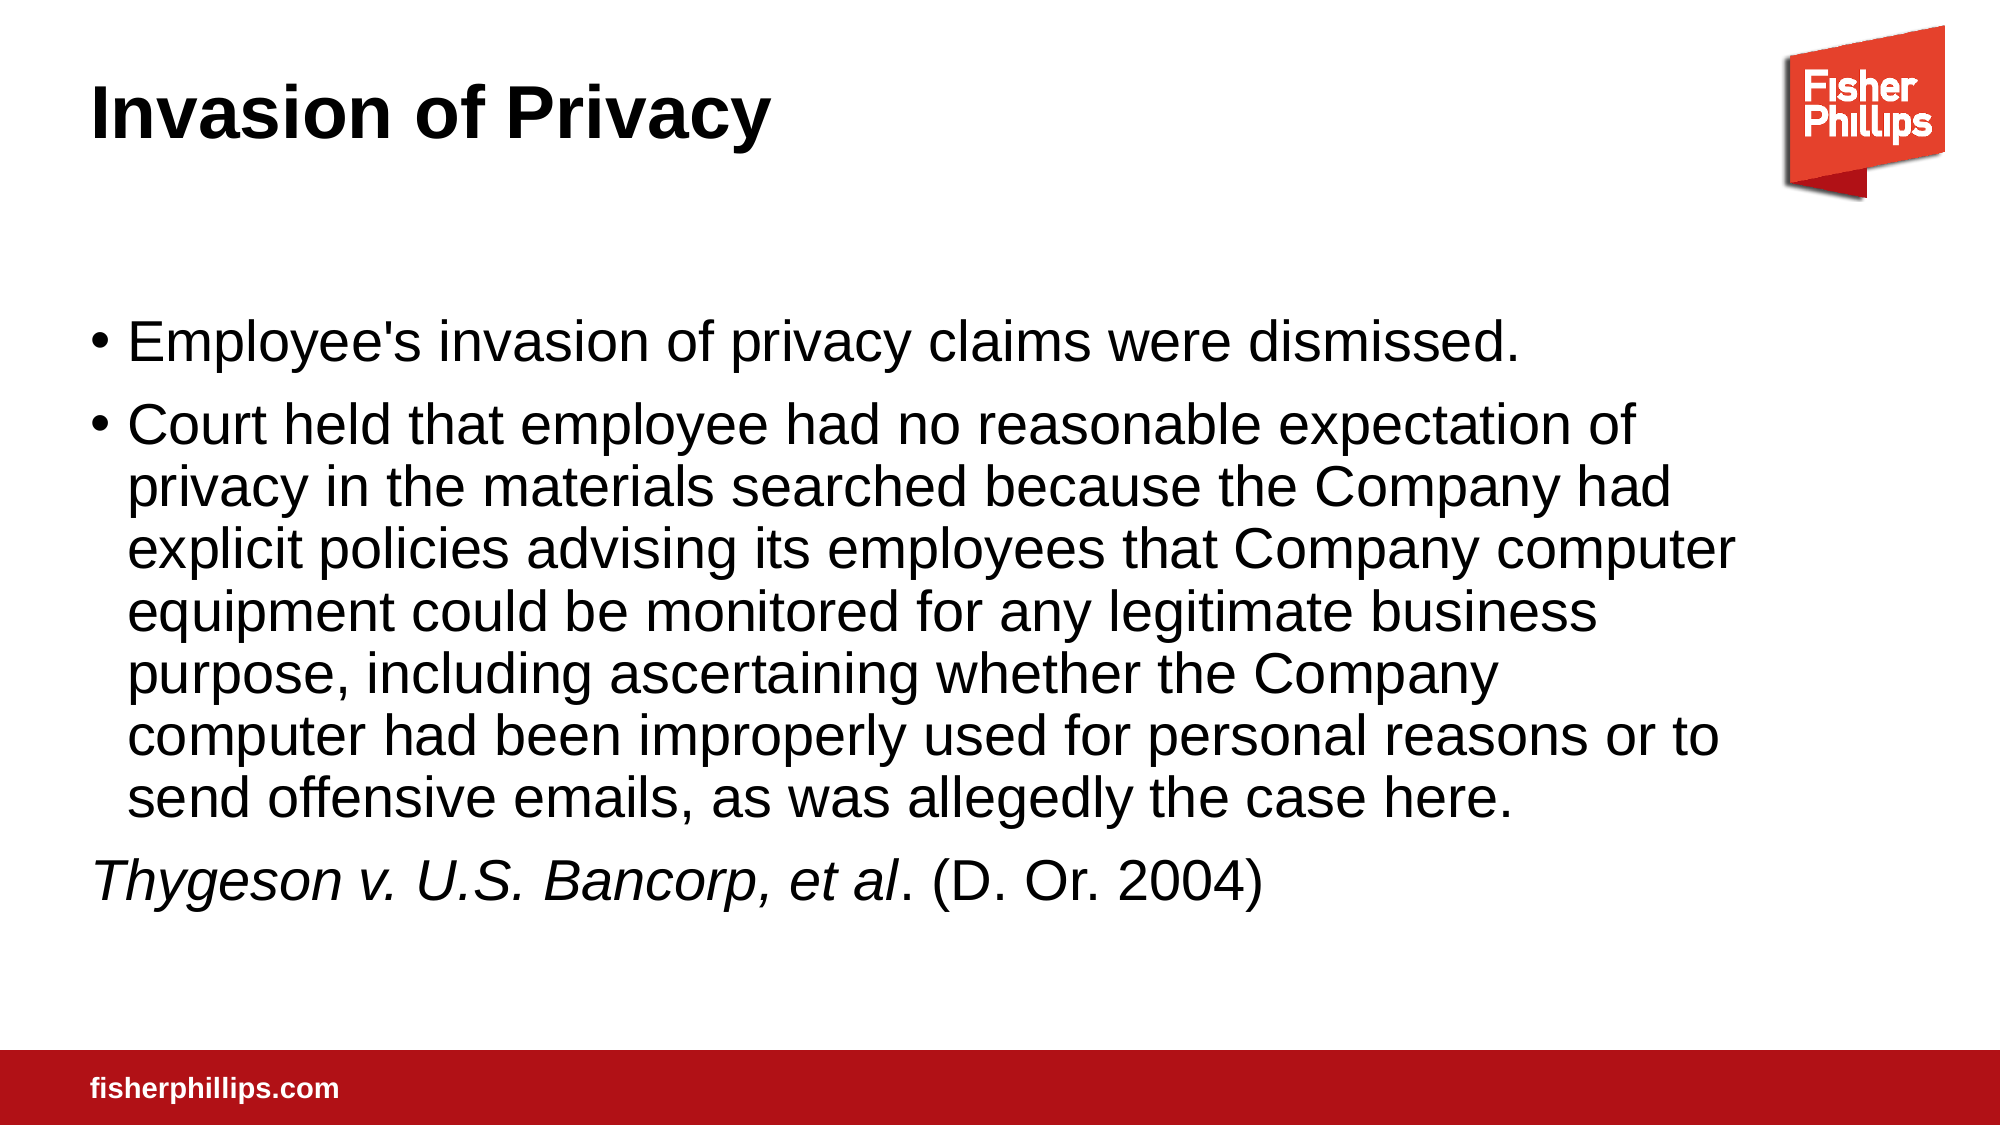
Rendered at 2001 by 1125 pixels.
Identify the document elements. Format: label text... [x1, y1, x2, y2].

list Employee's invasion of privacy claims were dismissed. Court held that employee had no reasonable expectation of privacy in the materials searched because the Company had explicit policies advising its employees that Company computer equipment could be monitored for any legitimate business purpose, including ascertaining whether the Company computer had been improperly used for personal reasons or to send offensive emails, as was allegedly the case here. Thygeson v. U.S. Bancorp, et al. (D. Or. 2004) [75, 304, 1760, 986]
title Invasion of Privacy [75, 38, 1760, 269]
picture [1771, 21, 1952, 202]
